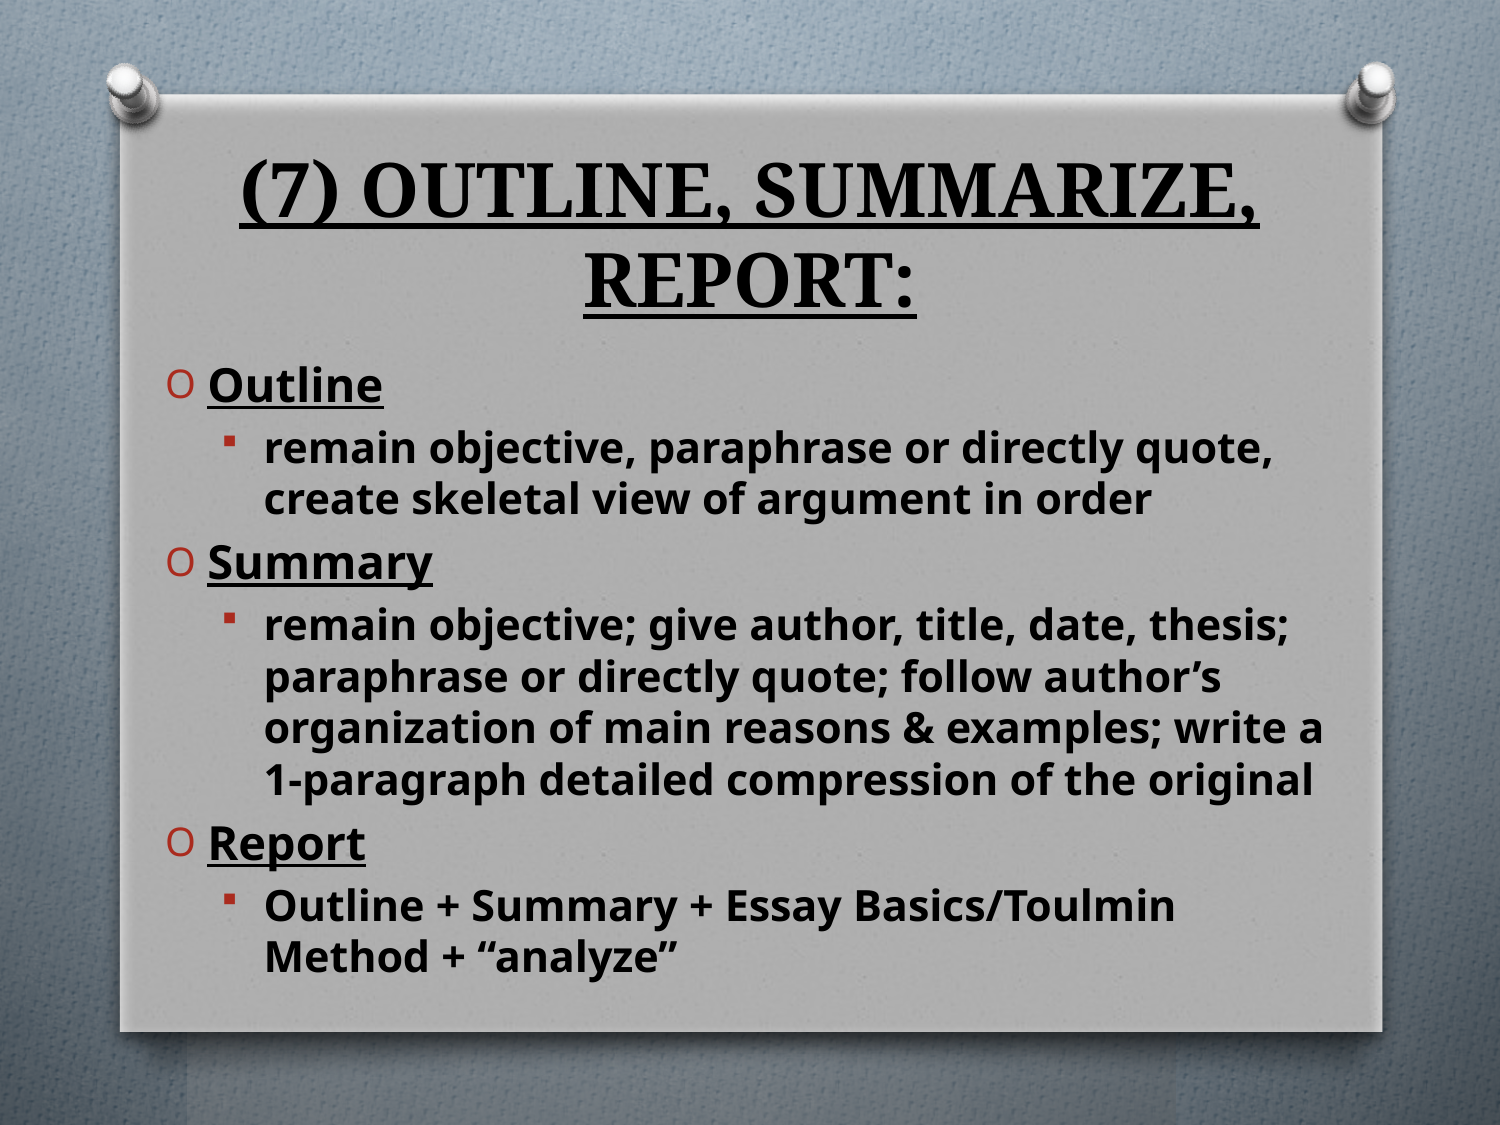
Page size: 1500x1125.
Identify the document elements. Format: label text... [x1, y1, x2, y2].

list Outline remain objective, paraphrase or directly quote, create skeletal view of argument in order Summary remain objective; give author, title, date, thesis; paraphrase or directly quote; follow author’s organization of main reasons & examples; write a 1-paragraph detailed compression of the original Report Outline + Summary + Essay Basics/Toulmin Method + “analyze” [150, 347, 1350, 1013]
picture [75, 29, 198, 149]
picture [1317, 35, 1439, 156]
title (7) OUTLINE, SUMMARIZE, REPORT: [150, 134, 1350, 332]
